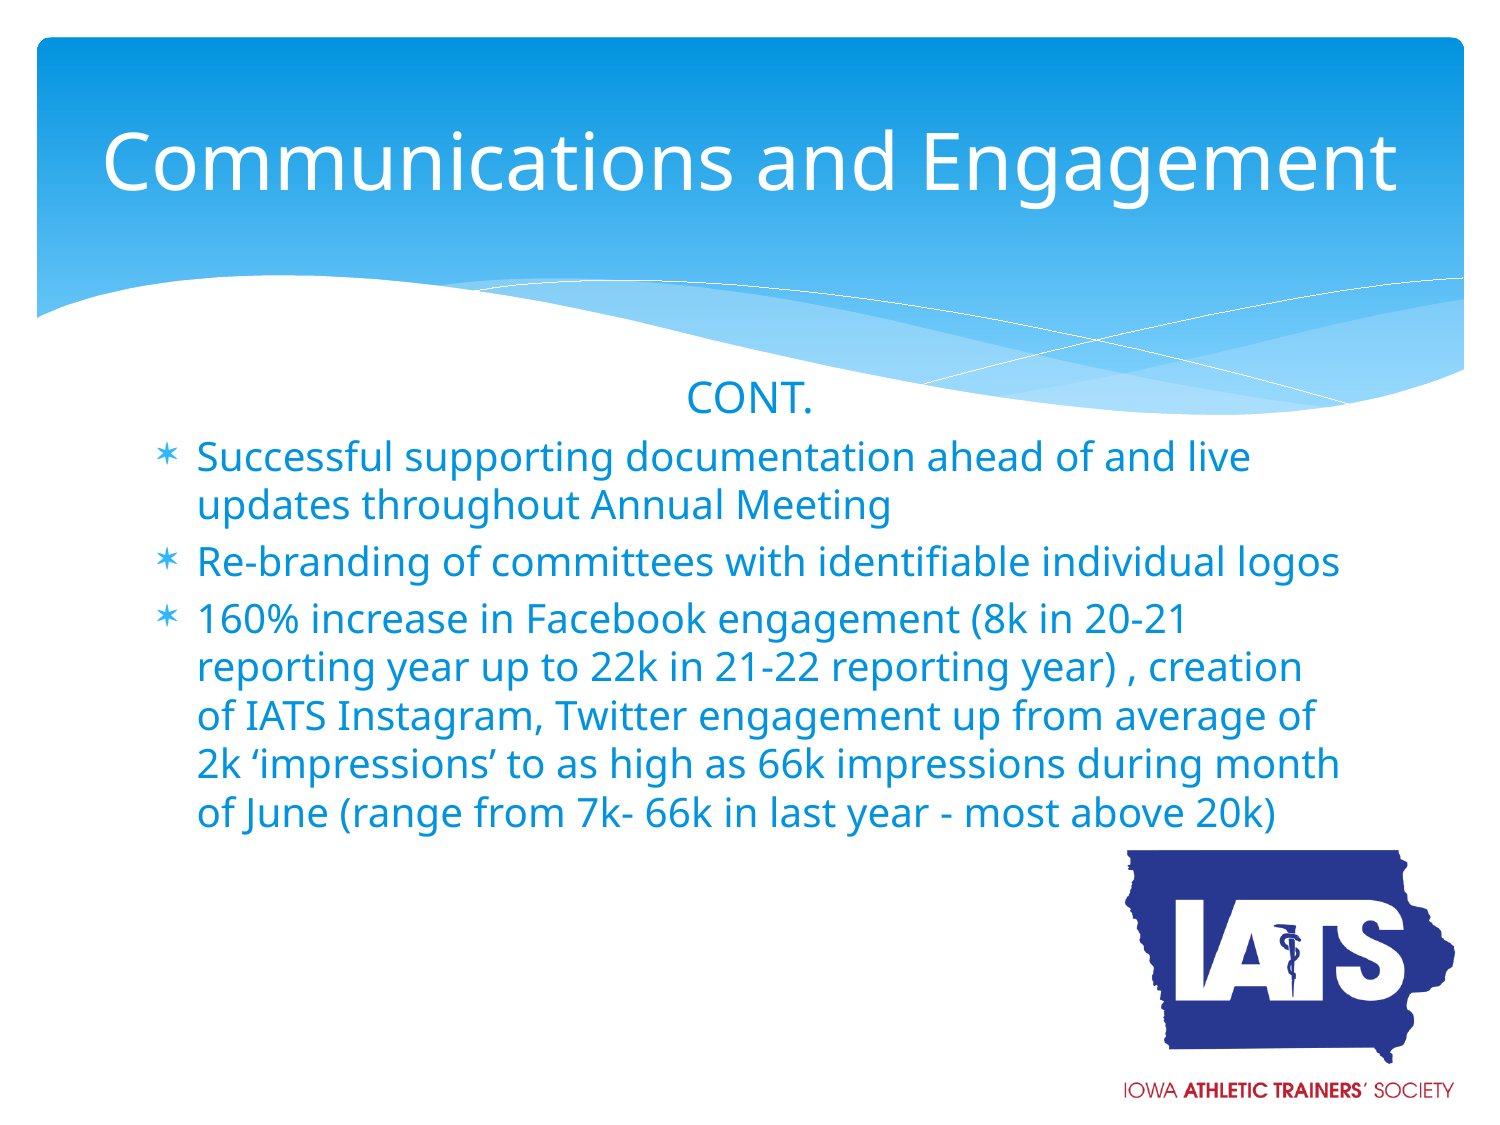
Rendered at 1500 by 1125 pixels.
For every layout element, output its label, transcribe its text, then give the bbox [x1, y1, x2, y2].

title Communications and Engagement [75, 55, 1425, 261]
picture [1099, 827, 1479, 1125]
list CONT. Successful supporting documentation ahead of and live updates throughout Annual Meeting Re-branding of committees with identifiable individual logos 160% increase in Facebook engagement (8k in 20-21 reporting year up to 22k in 21-22 reporting year) , creation of IATS Instagram, Twitter engagement up from average of 2k ‘impressions’ to as high as 66k impressions during month of June (range from 7k- 66k in last year - most above 20k) [142, 362, 1358, 929]
